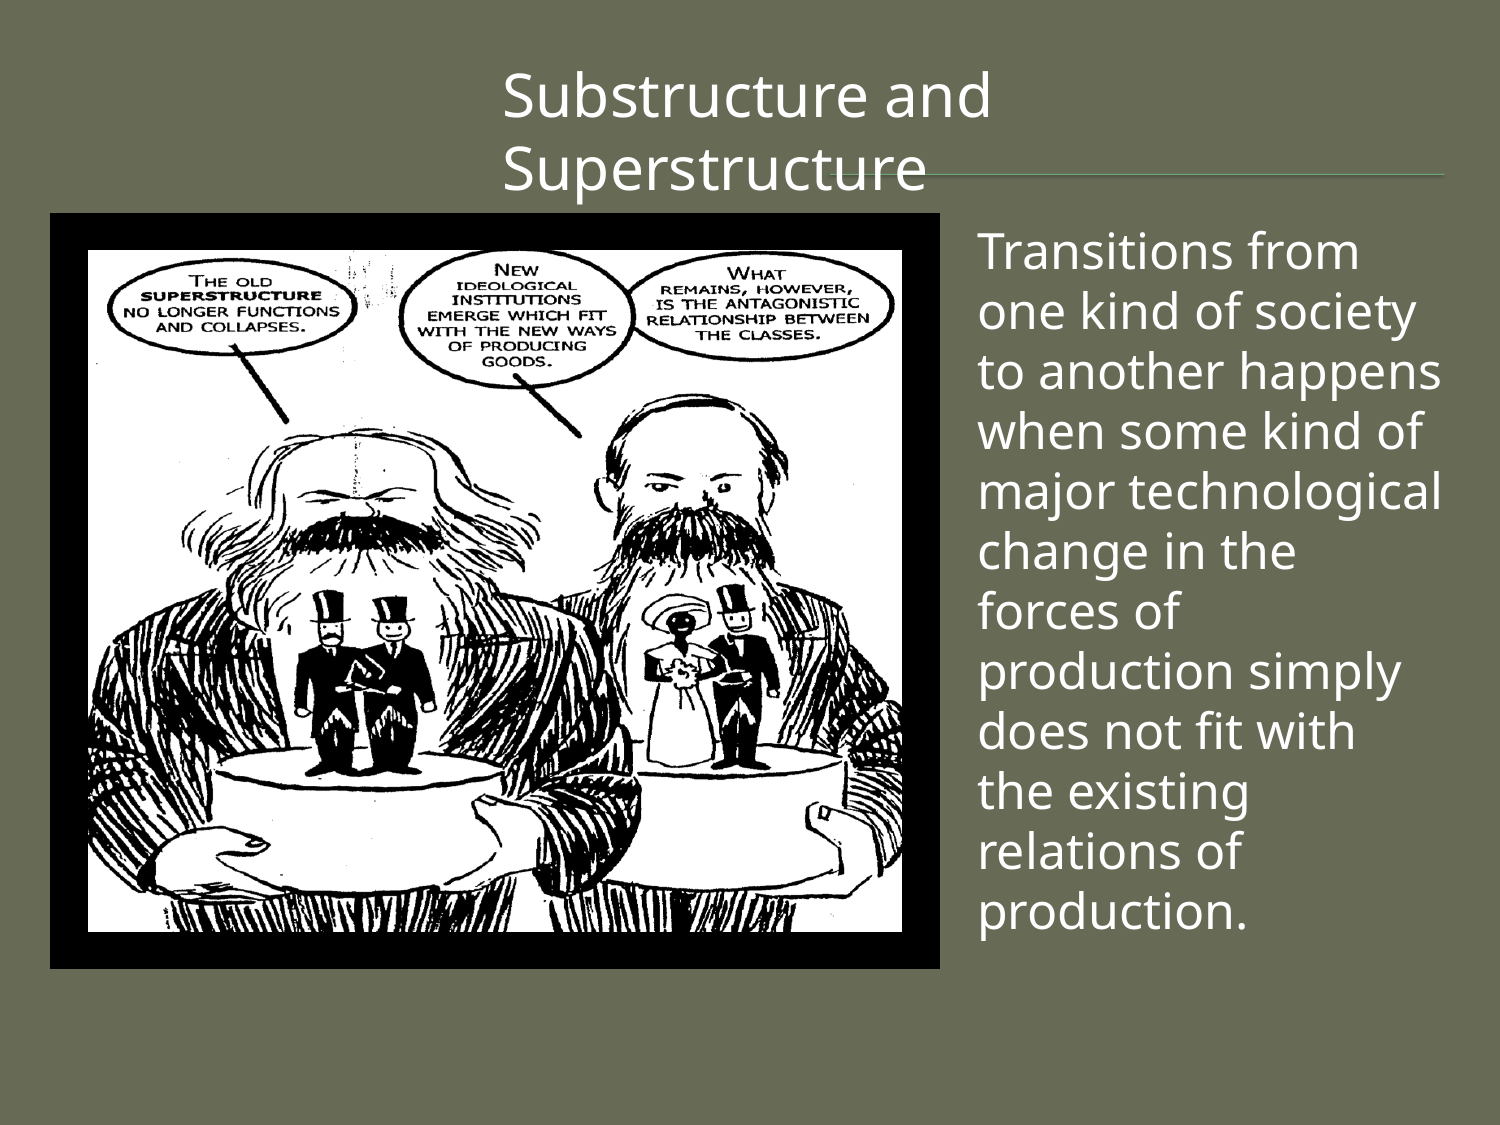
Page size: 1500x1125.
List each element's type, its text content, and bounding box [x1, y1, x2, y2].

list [87, 249, 903, 932]
list Transitions from one kind of society to another happens when some kind of major technological change in the forces of production simply does not fit with the existing relations of production. [962, 212, 1460, 895]
text_box Substructure and Superstructure [487, 49, 1429, 210]
